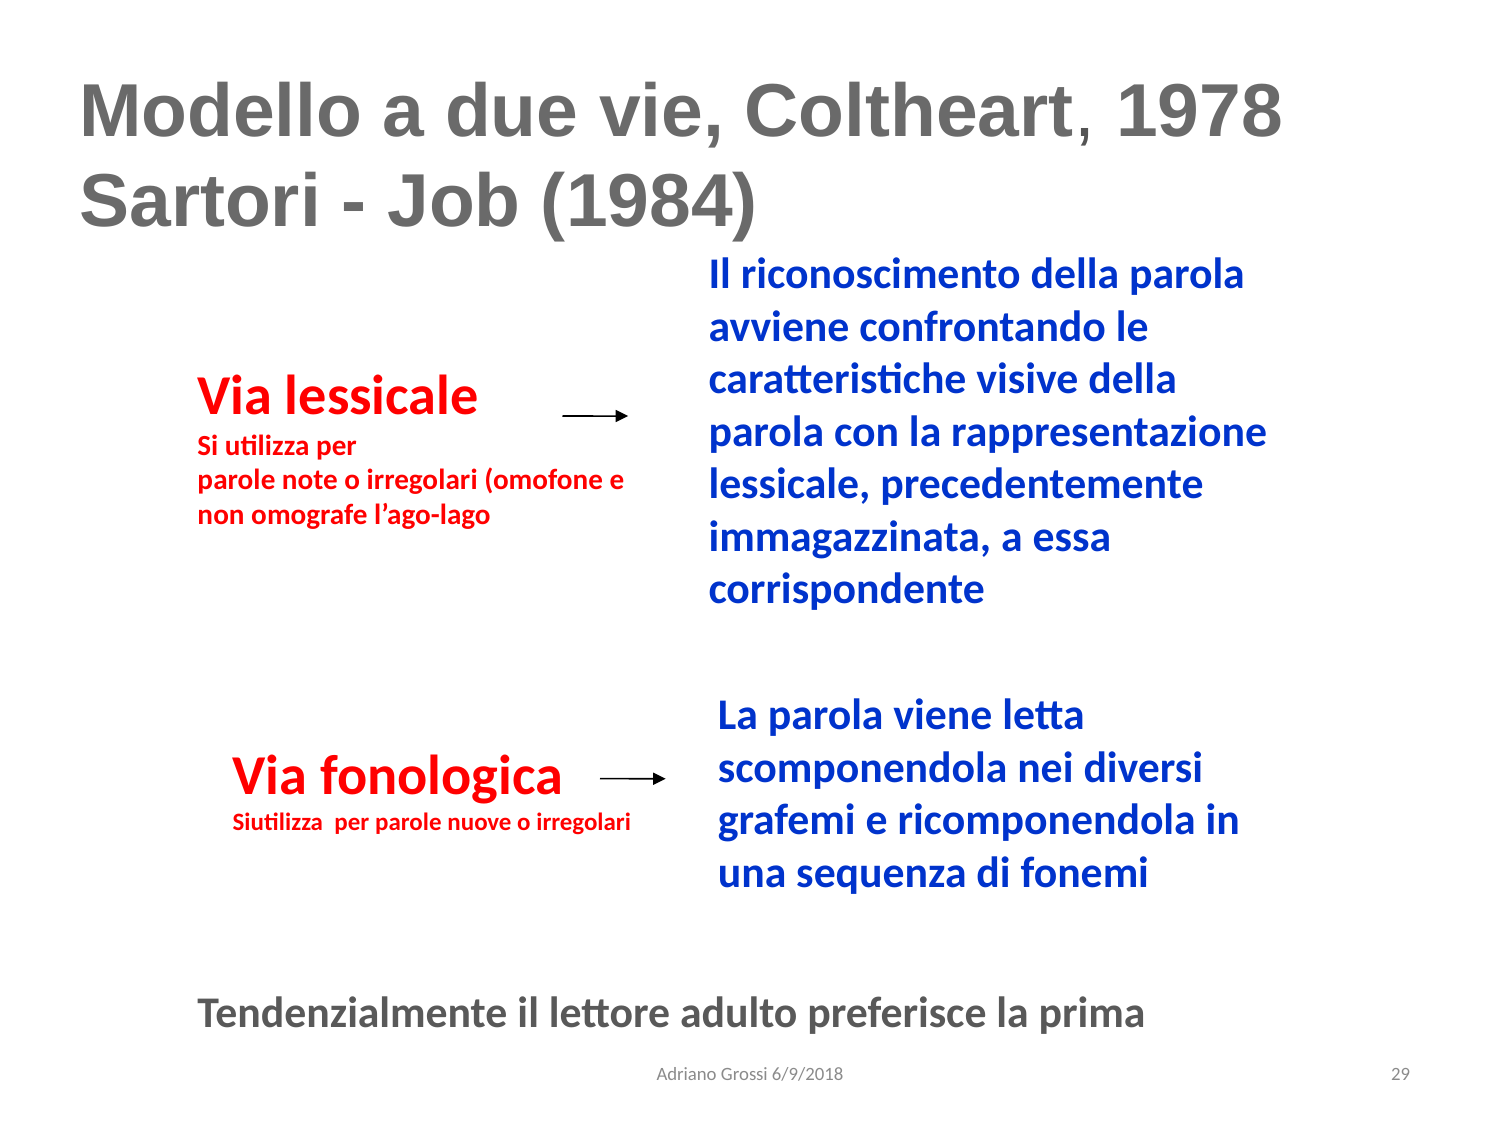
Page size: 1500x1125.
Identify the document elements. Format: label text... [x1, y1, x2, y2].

text_box Il riconoscimento della parola avviene confrontando le caratteristiche visive della parola con la rappresentazione lessicale, precedentemente immagazzinata, a essa corrispondente [693, 249, 1294, 621]
slide_number 29 [1074, 1042, 1425, 1103]
text_box [562, 409, 629, 423]
footer Adriano Grossi 6/9/2018 [512, 1042, 988, 1103]
text_box La parola viene letta scomponendola nei diversi grafemi e ricomponendola in una sequenza di fonemi [703, 678, 1303, 904]
text_box Tendenzialmente il lettore adulto preferisce la prima [182, 976, 1341, 1044]
text_box Modello a due vie, Coltheart, 1978 Sartori - Job (1984) [64, 54, 1319, 249]
text_box Via lessicale Si utilizza per parole note o irregolari (omofone e non omografe l’ago-lago [182, 350, 661, 538]
text_box [599, 772, 666, 785]
text_box Via fonologica Siutilizza per parole nuove o irregolari [217, 730, 647, 843]
